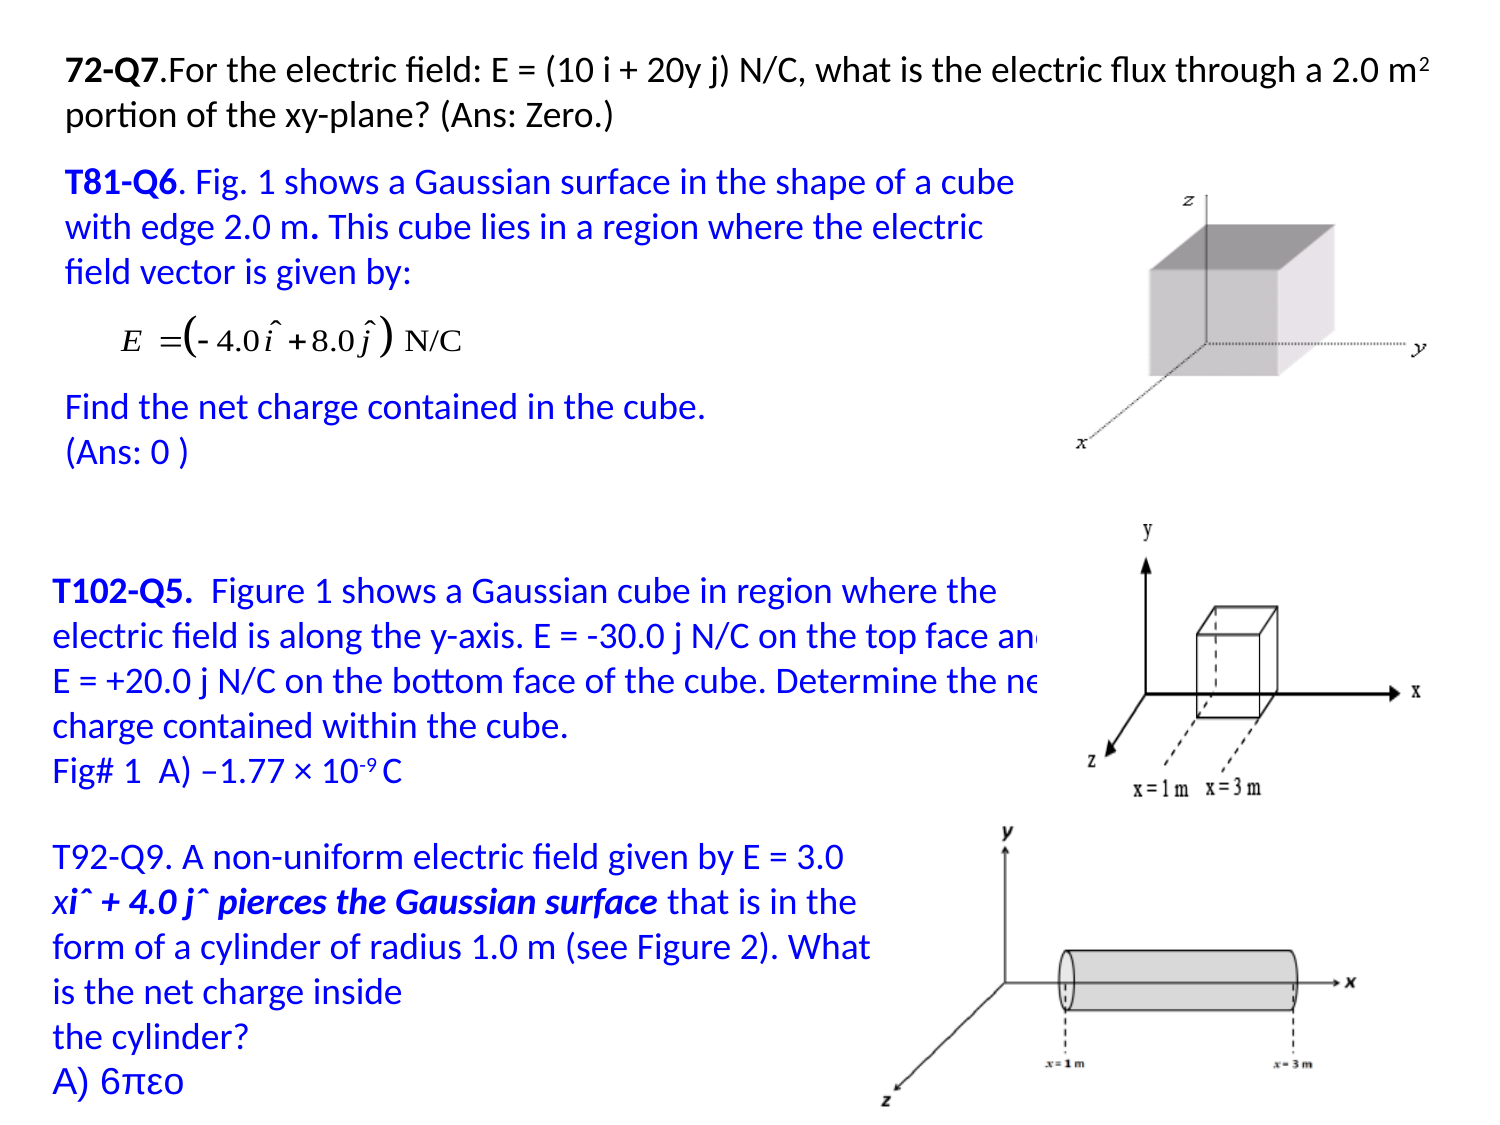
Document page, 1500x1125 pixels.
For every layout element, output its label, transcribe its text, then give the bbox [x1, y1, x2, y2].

text_box 72-Q7.For the electric field: E = (10 i + 20y j) N/C, what is the electric flux through a 2.0 m2 portion of the xy-plane? (Ans: Zero.) [50, 37, 1450, 188]
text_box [37, 812, 1387, 1113]
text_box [37, 524, 1426, 804]
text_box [49, 149, 1438, 463]
